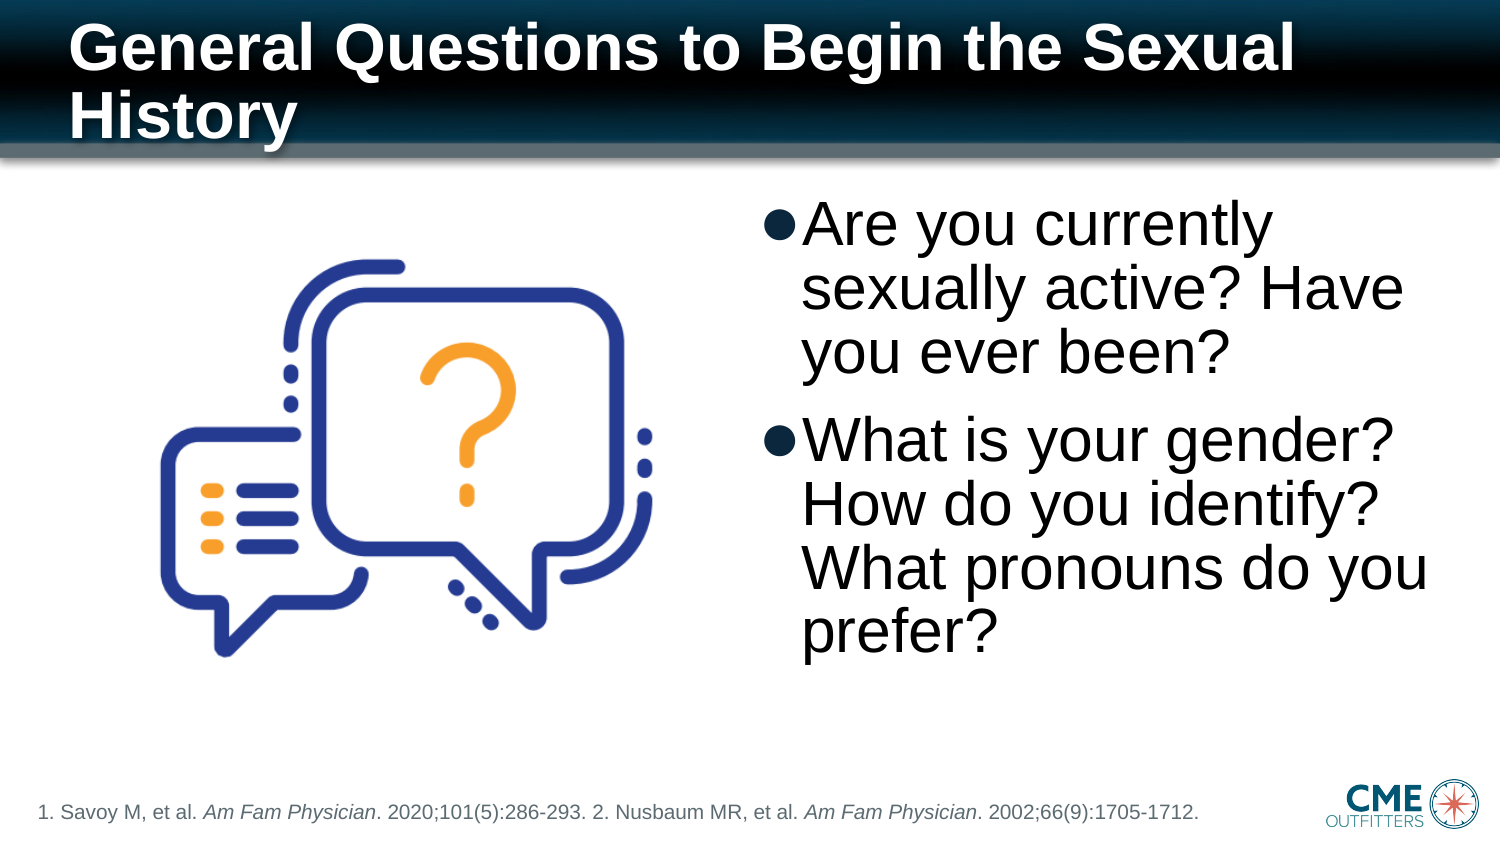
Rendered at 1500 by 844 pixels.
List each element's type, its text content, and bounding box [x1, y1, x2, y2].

picture [0, 131, 1500, 143]
picture [240, 131, 251, 137]
picture [1432, 779, 1479, 829]
list 1. Savoy M, et al. Am Fam Physician. 2020;101(5):286-293. 2. Nusbaum MR, et al. Am Fam Physician. 2002;66(9):1705-1712. [0, 802, 1337, 844]
picture [111, 224, 698, 684]
list Are you currently sexually active? Have you ever been? What is your gender? How do you identify? What pronouns do you prefer? [758, 187, 1482, 512]
picture [121, 131, 132, 137]
title General Questions to Begin the Sexual History [68, 38, 1432, 131]
picture [0, 22, 1500, 119]
picture [1462, 812, 1479, 829]
picture [103, 131, 114, 137]
picture [73, 131, 84, 137]
picture [1326, 779, 1446, 829]
